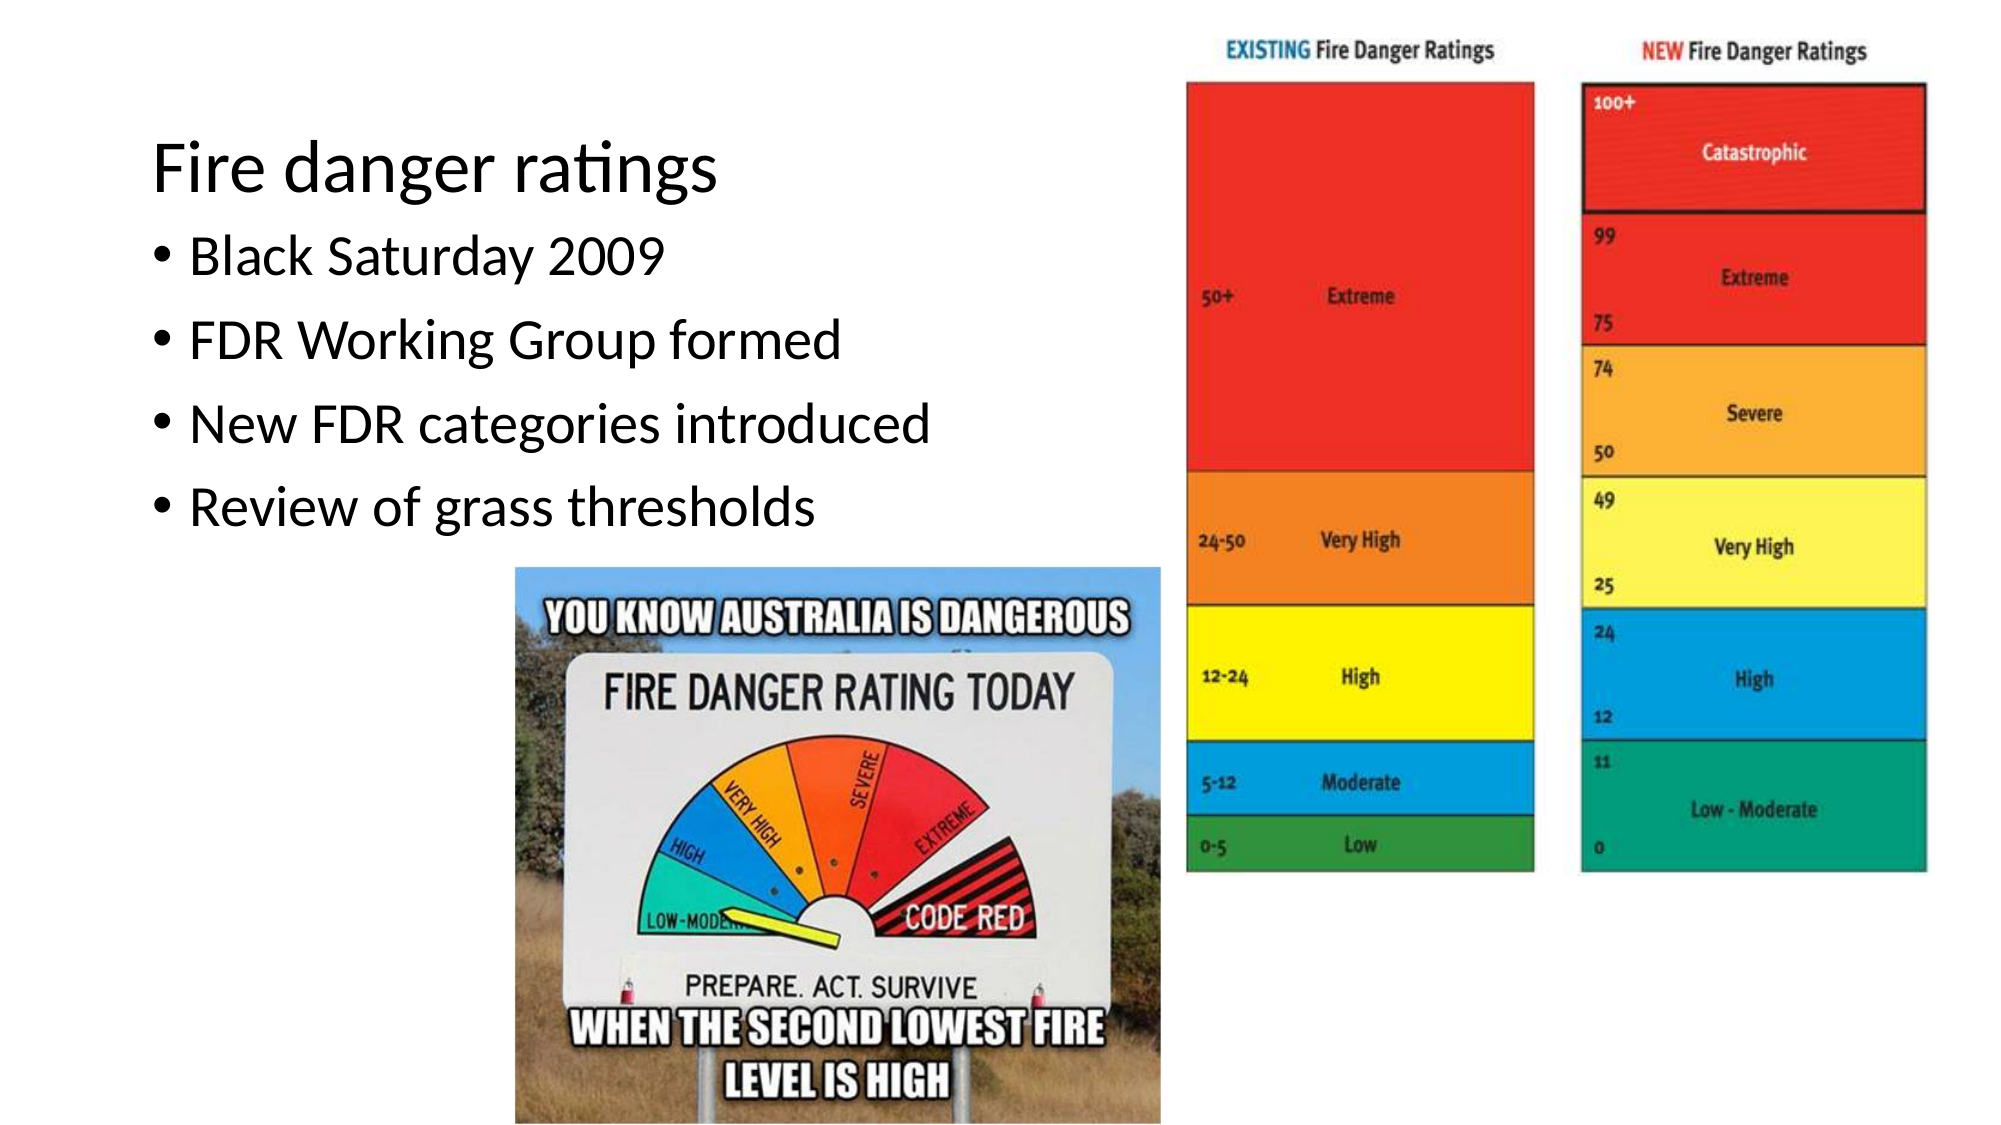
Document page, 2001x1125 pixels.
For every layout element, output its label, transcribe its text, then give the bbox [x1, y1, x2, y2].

list Black Saturday 2009 FDR Working Group formed New FDR categories introduced Review of grass thresholds [137, 218, 978, 932]
title Fire danger ratings [137, 59, 1185, 278]
picture [514, 566, 1162, 1125]
picture [1185, 38, 1932, 876]
